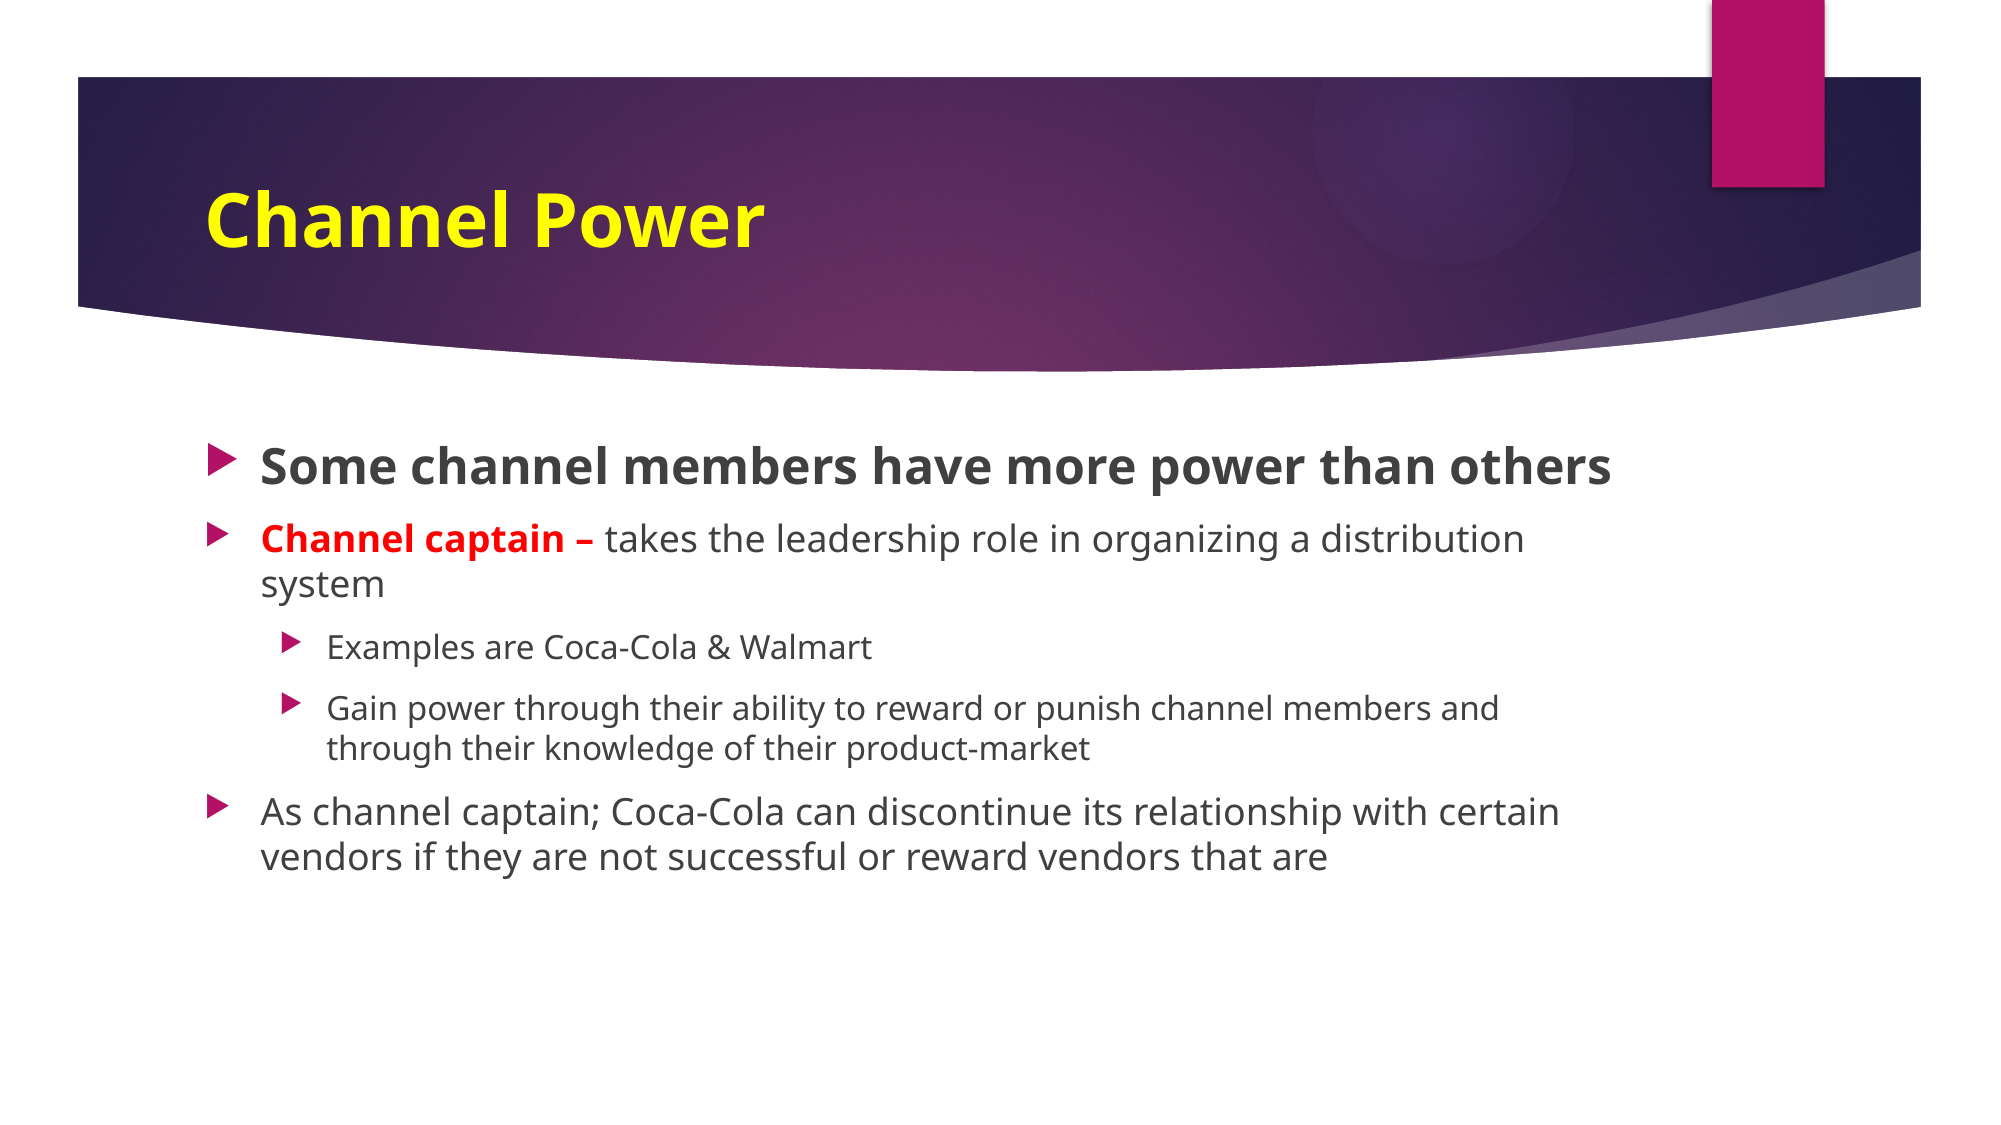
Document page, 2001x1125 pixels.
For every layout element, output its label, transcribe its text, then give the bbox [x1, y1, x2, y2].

list Some channel members have more power than others Channel captain – takes the leadership role in organizing a distribution system Examples are Coca-Cola & Walmart Gain power through their ability to reward or punish channel members and through their knowledge of their product-market As channel captain; Coca-Cola can discontinue its relationship with certain vendors if they are not successful or reward vendors that are [189, 427, 1638, 988]
title Channel Power [189, 159, 1627, 276]
